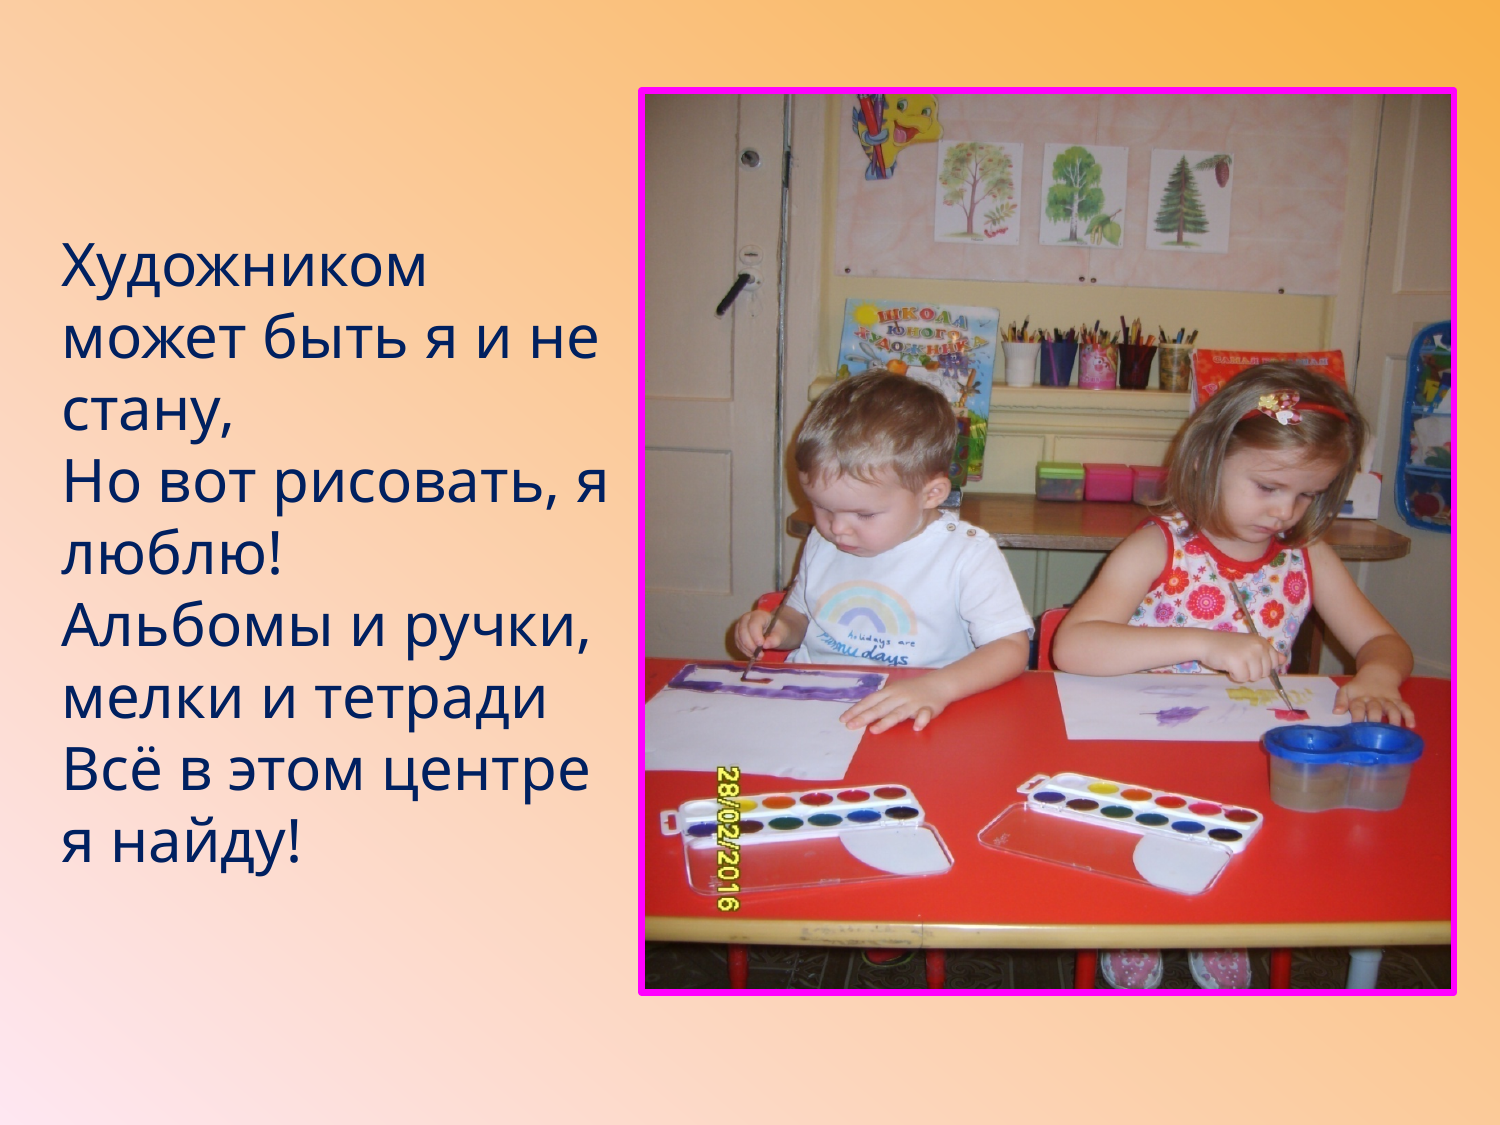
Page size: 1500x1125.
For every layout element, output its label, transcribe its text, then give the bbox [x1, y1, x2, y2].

picture [645, 94, 1451, 138]
title Художником может быть я и не стану, Но вот рисовать, я люблю! Альбомы и ручки, мелки и тетради Всё в этом центре я найду! [46, 210, 645, 1055]
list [599, 138, 1496, 945]
picture [645, 945, 1451, 989]
